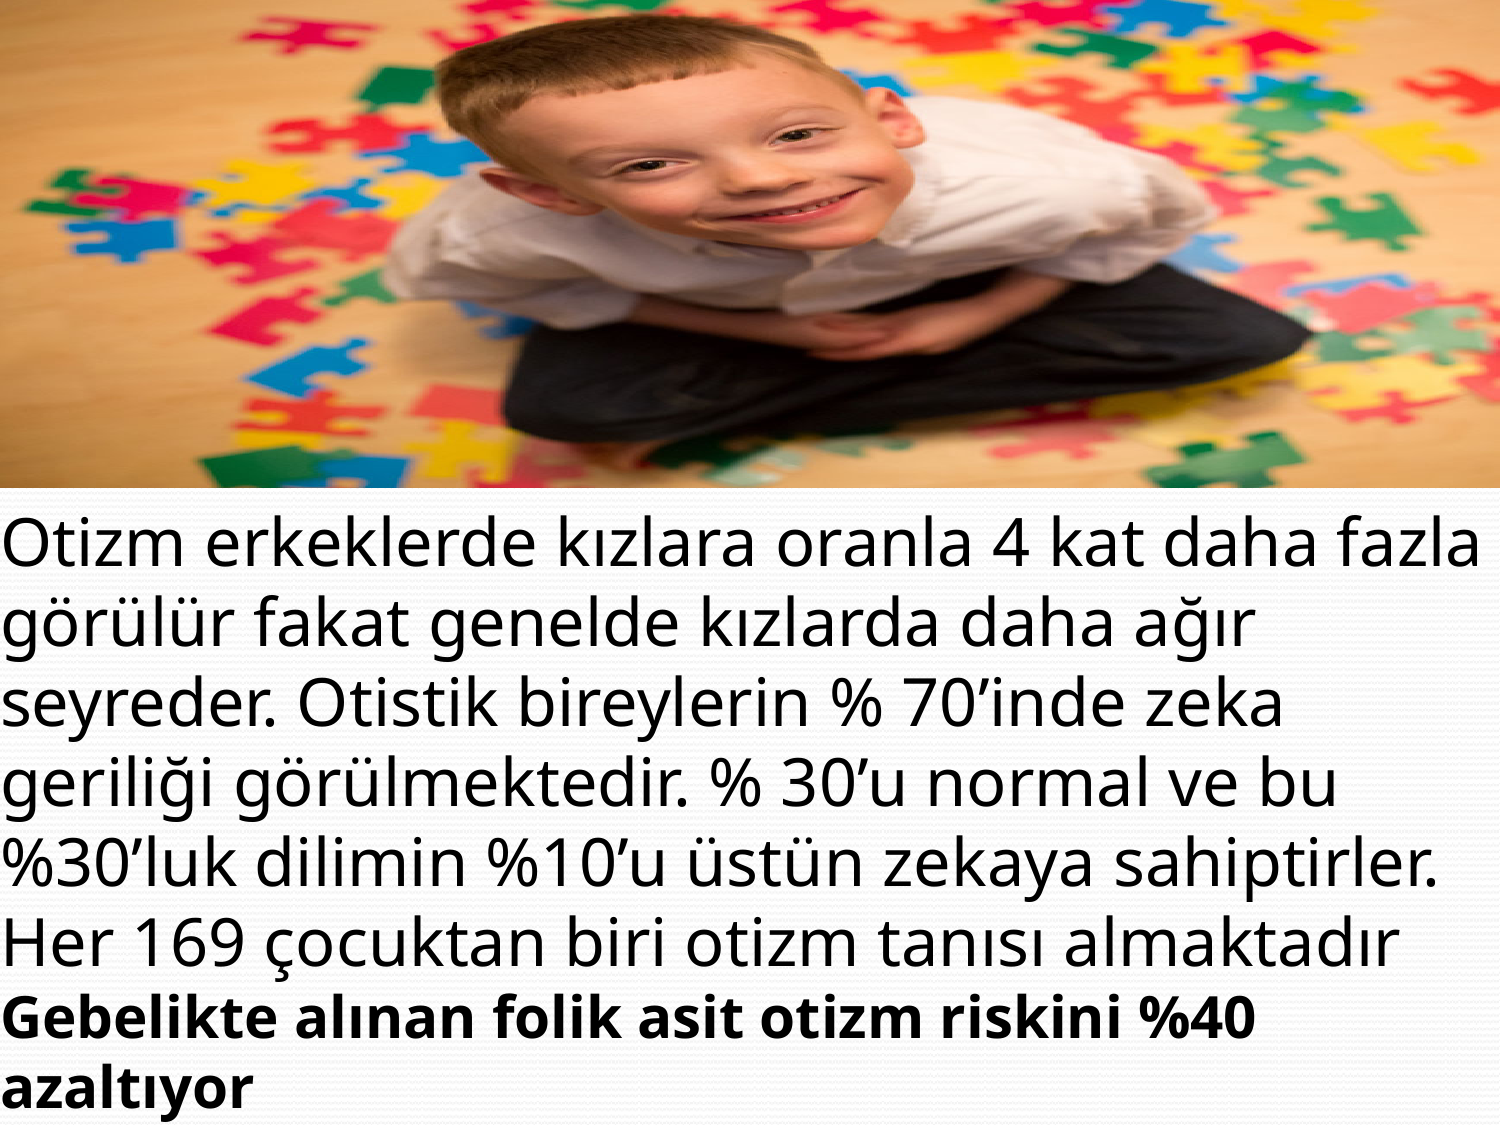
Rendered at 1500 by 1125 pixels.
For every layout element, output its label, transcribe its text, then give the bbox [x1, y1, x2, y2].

picture [0, 0, 1500, 500]
list Otizm erkeklerde kızlara oranla 4 kat daha fazla görülür fakat genelde kızlarda daha ağır seyreder. Otistik bireylerin % 70’inde zeka geriliği görülmektedir. % 30’u normal ve bu %30’luk dilimin %10’u üstün zekaya sahiptirler. Her 169 çocuktan biri otizm tanısı almaktadır Gebelikte alınan folik asit otizm riskini %40 azaltıyor [0, 500, 1500, 1125]
